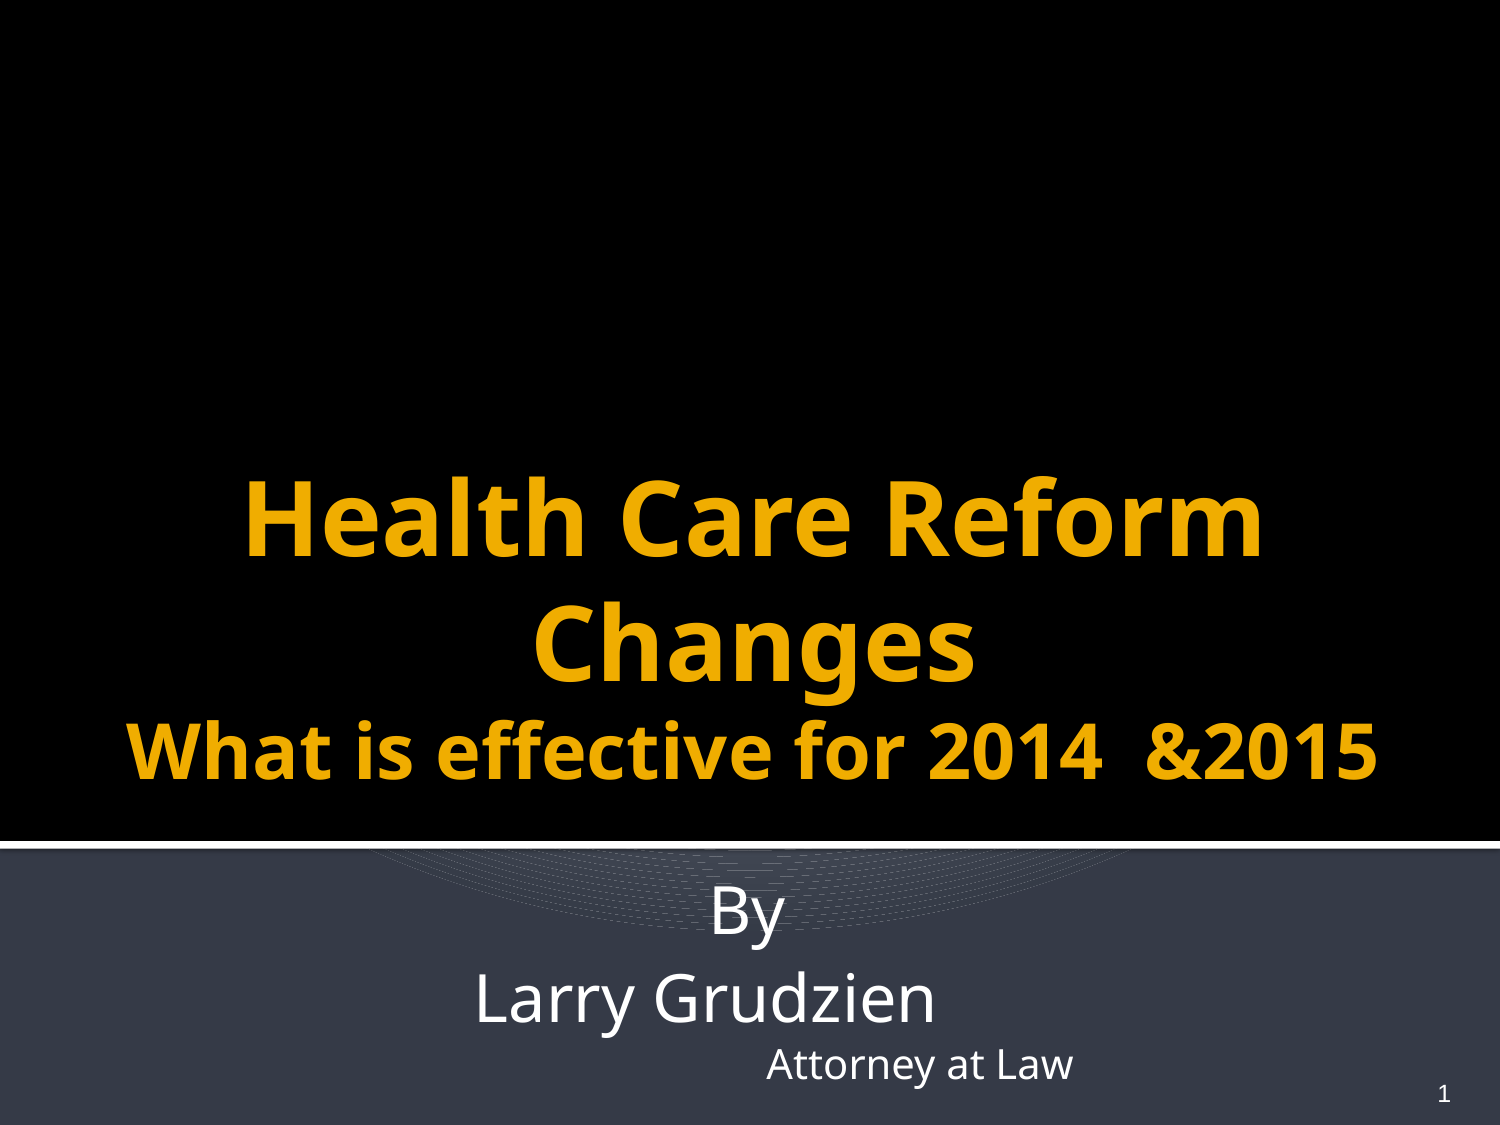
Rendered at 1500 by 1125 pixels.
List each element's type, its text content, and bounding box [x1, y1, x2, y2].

slide_number 1 [1345, 1062, 1467, 1108]
title Health Care Reform Changes What is effective for 2014 &2015 [0, 75, 1500, 800]
subtitle By Larry Grudzien Attorney at Law [37, 825, 1463, 1088]
